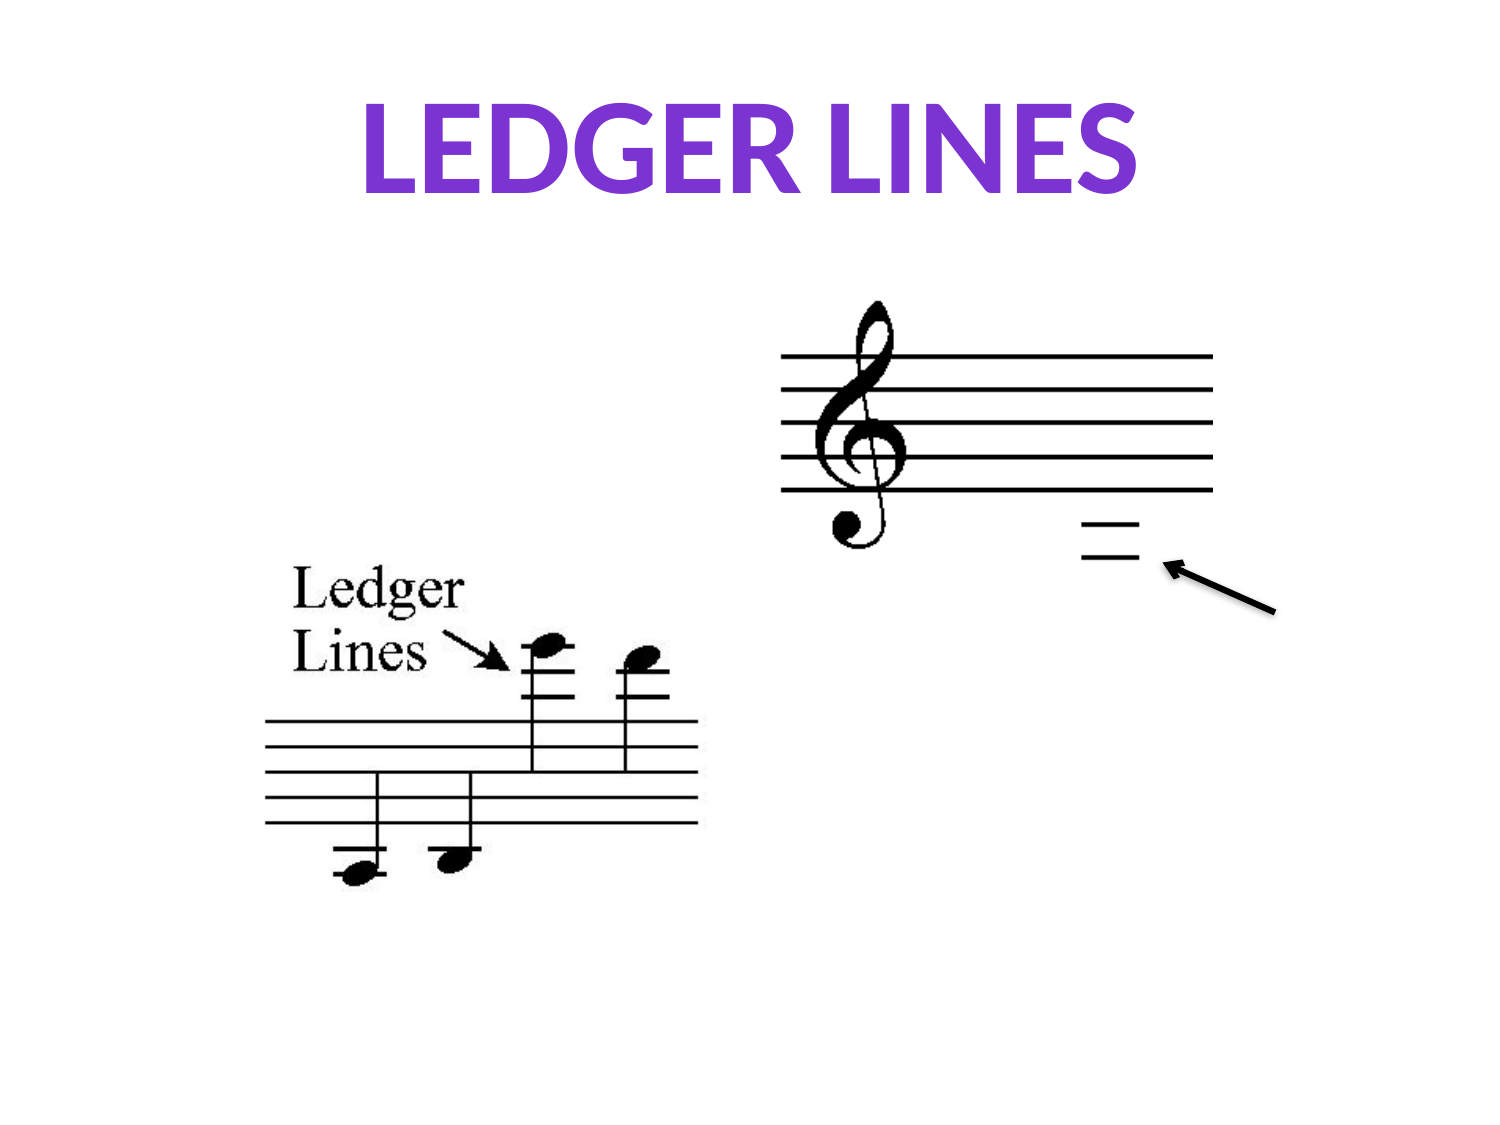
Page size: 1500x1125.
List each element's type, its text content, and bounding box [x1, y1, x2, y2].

picture [0, 437, 948, 1062]
title Ledger Lines [75, 45, 1425, 233]
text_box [1162, 562, 1276, 613]
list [749, 262, 1213, 579]
